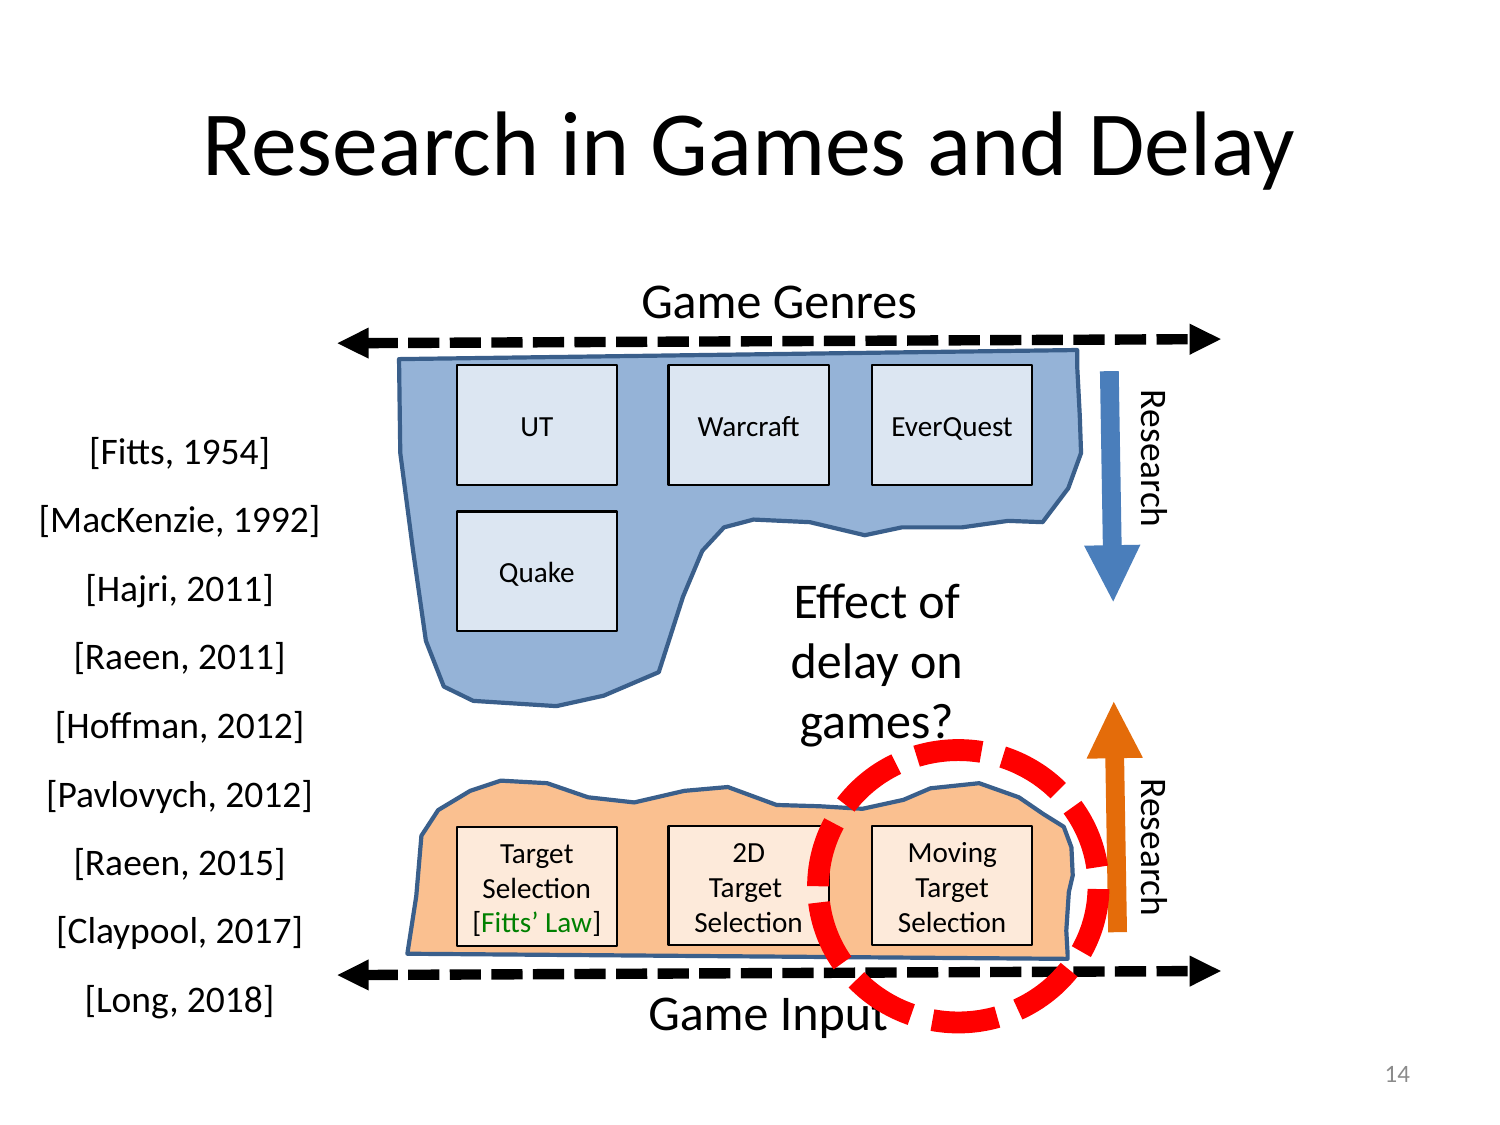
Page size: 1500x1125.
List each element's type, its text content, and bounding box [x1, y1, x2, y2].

text_box UT [456, 365, 617, 485]
slide_number 14 [1074, 1042, 1425, 1103]
text_box Quake [456, 511, 617, 632]
text_box [Long, 2018] [69, 967, 290, 1028]
text_box [396, 352, 1084, 709]
text_box [Hajri, 2011] [70, 556, 289, 617]
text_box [337, 970, 1221, 976]
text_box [1109, 370, 1114, 602]
text_box Research [1126, 763, 1186, 932]
text_box [815, 747, 1101, 969]
text_box [405, 778, 842, 960]
text_box Target Selection [Fitts’ Law] [456, 826, 617, 947]
text_box [Claypool, 2017] [41, 899, 319, 959]
text_box Game Genres [626, 261, 932, 337]
text_box [Fitts, 1954] [74, 419, 286, 480]
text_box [337, 338, 1221, 344]
text_box EverQuest [872, 365, 1033, 485]
text_box Game Input [633, 984, 904, 1048]
text_box 2D Target Selection [668, 825, 829, 946]
text_box Research [1126, 375, 1186, 543]
text_box [MacKenzie, 1992] [23, 488, 336, 548]
text_box [Raeen, 2011] [58, 625, 301, 685]
title Research in Games and Delay [75, 45, 1425, 233]
text_box [857, 984, 1059, 1025]
text_box [Raeen, 2015] [58, 830, 301, 891]
text_box [Pavlovych, 2012] [31, 762, 328, 822]
text_box Warcraft [668, 365, 829, 485]
text_box Effect of delay on games? [758, 560, 996, 756]
text_box [Hoffman, 2012] [40, 693, 320, 754]
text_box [1113, 701, 1118, 933]
